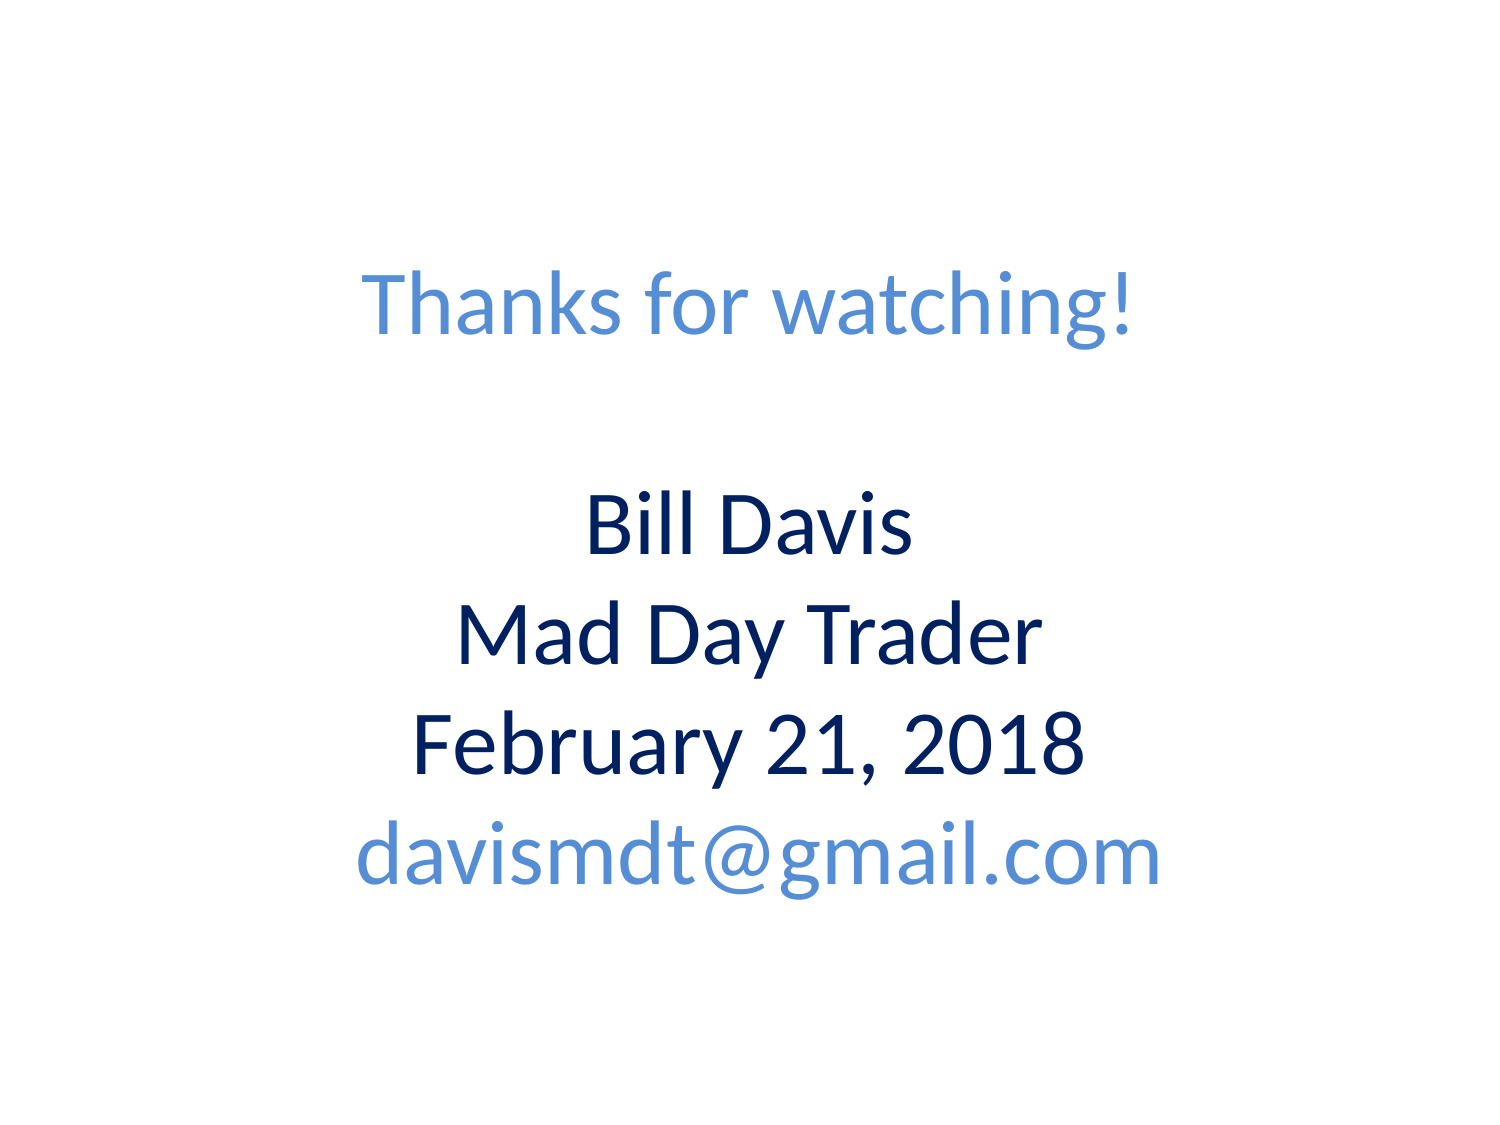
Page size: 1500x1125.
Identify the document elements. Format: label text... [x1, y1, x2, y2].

title Thanks for watching! Bill Davis Mad Day Trader February 21, 2018 davismdt@gmail.com [75, 45, 1425, 1100]
